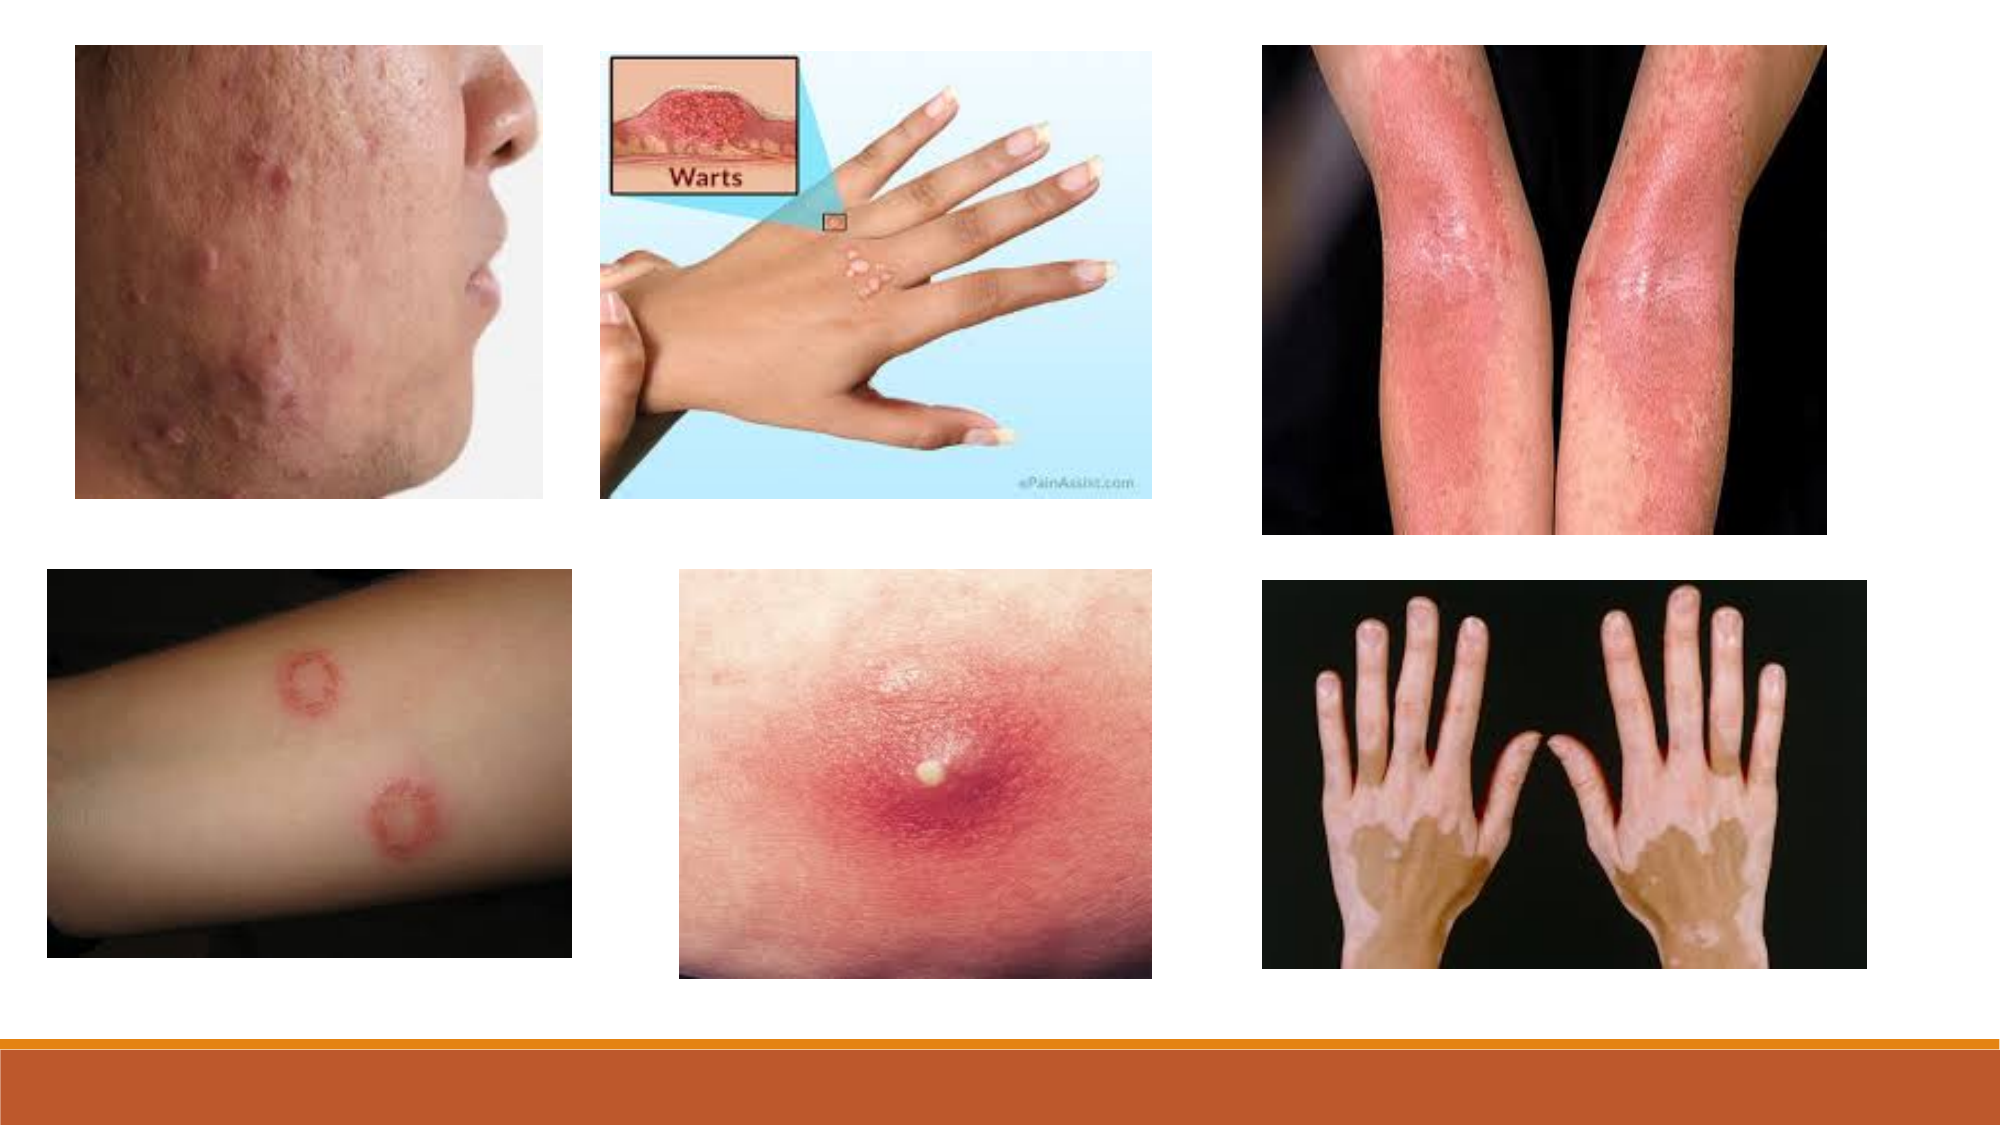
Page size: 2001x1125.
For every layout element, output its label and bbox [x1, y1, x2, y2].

picture [75, 44, 544, 499]
picture [1261, 44, 1827, 536]
picture [599, 51, 1152, 499]
picture [46, 569, 572, 958]
picture [678, 569, 1152, 980]
picture [1261, 580, 1867, 969]
